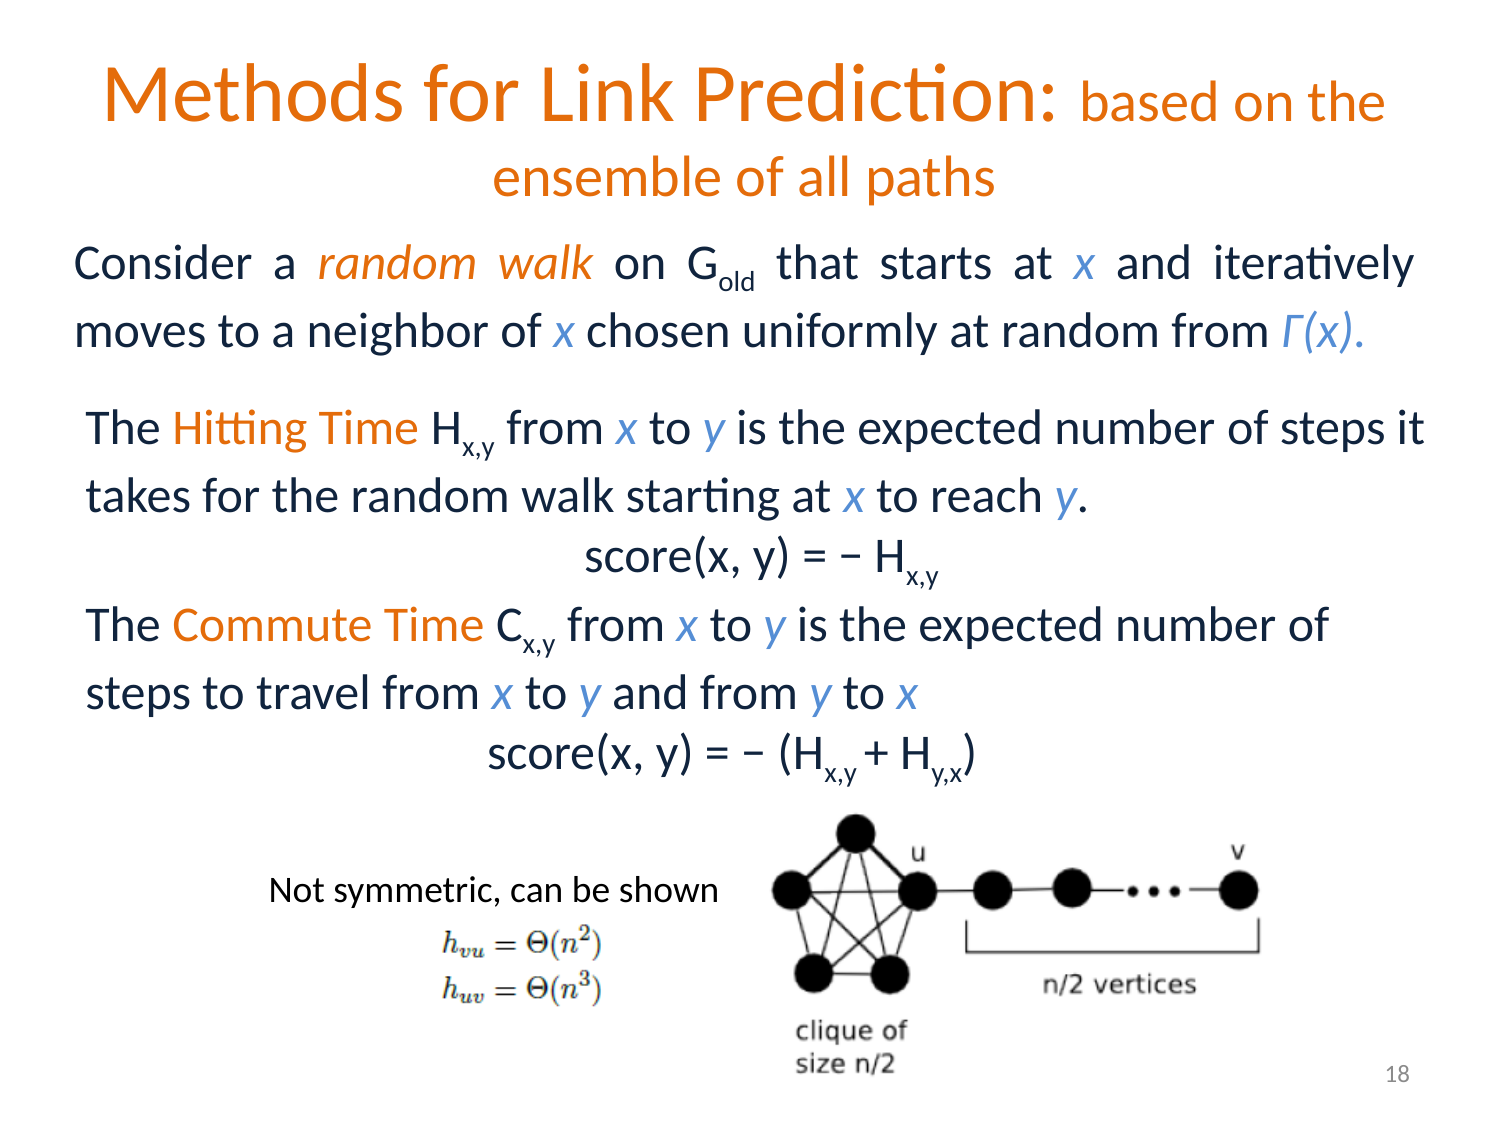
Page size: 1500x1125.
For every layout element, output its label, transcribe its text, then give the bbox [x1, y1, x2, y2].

slide_number 18 [1074, 1042, 1425, 1103]
text_box The Commute Time Cx,y from x to y is the expected number of steps to travel from x to y and from y to x score(x, y) = − (Hx,y + Hy,x) [70, 583, 1394, 796]
picture [408, 908, 627, 1019]
picture [767, 810, 1267, 1078]
text_box The Hitting Time Hx,y from x to y is the expected number of steps it takes for the random walk starting at x to reach y. score(x, y) = − Hx,y [70, 387, 1453, 599]
text_box Consider a random walk on Gold that starts at x and iteratively moves to a neighbor of x chosen uniformly at random from Γ(x). [58, 221, 1430, 365]
text_box Methods for Link Prediction: based on the ensemble of all paths [53, 30, 1436, 216]
text_box Not symmetric, can be shown [253, 857, 762, 918]
